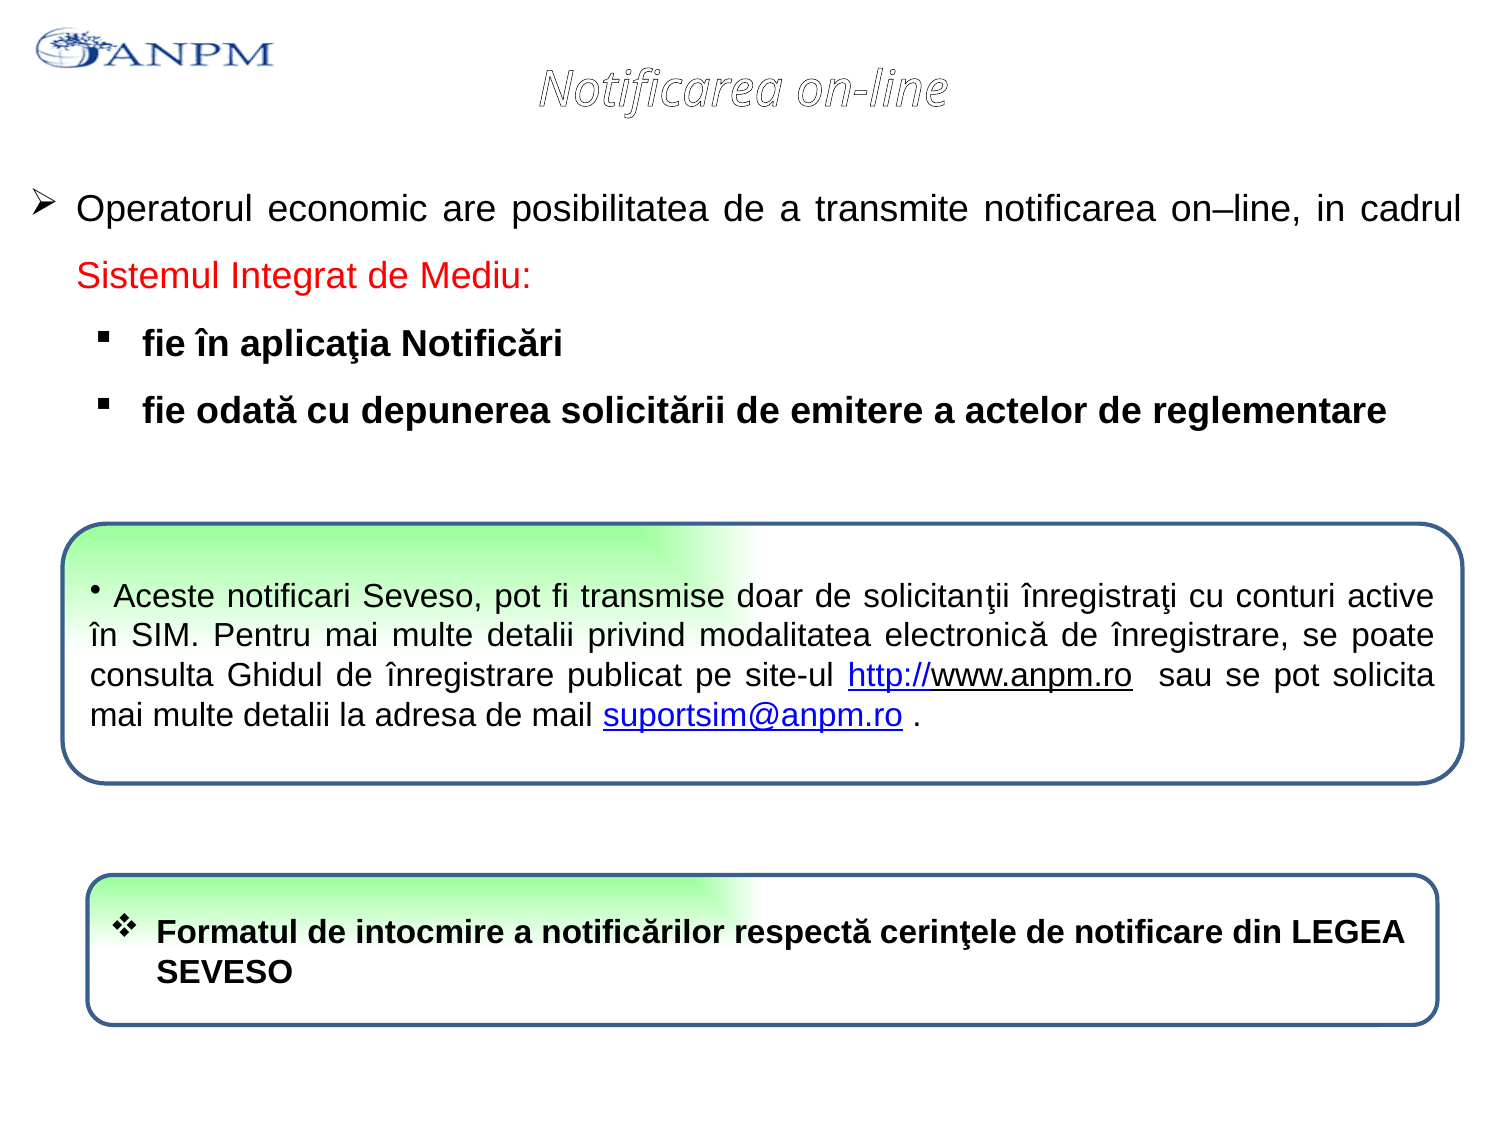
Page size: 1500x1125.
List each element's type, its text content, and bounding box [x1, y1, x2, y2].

text_box Notificarea on-line [22, 42, 1477, 130]
text_box Operatorul economic are posibilitatea de a transmite notificarea on–line, in cadrul Sistemul Integrat de Mediu: fie în aplicaţia Notificări fie odată cu depunerea solicitării de emitere a actelor de reglementare [14, 153, 1478, 506]
text_box Aceste notificari Seveso, pot fi transmise doar de solicitanţii înregistraţi cu conturi active în SIM. Pentru mai multe detalii privind modalitatea electronică de înregistrare, se poate consulta Ghidul de înregistrare publicat pe site-ul http://www.anpm.ro sau se pot solicita mai multe detalii la adresa de mail suportsim@anpm.ro . [60, 521, 1465, 786]
text_box Formatul de intocmire a notificărilor respectă cerinţele de notificare din LEGEA SEVESO [85, 872, 1440, 1028]
picture [5, 0, 298, 85]
